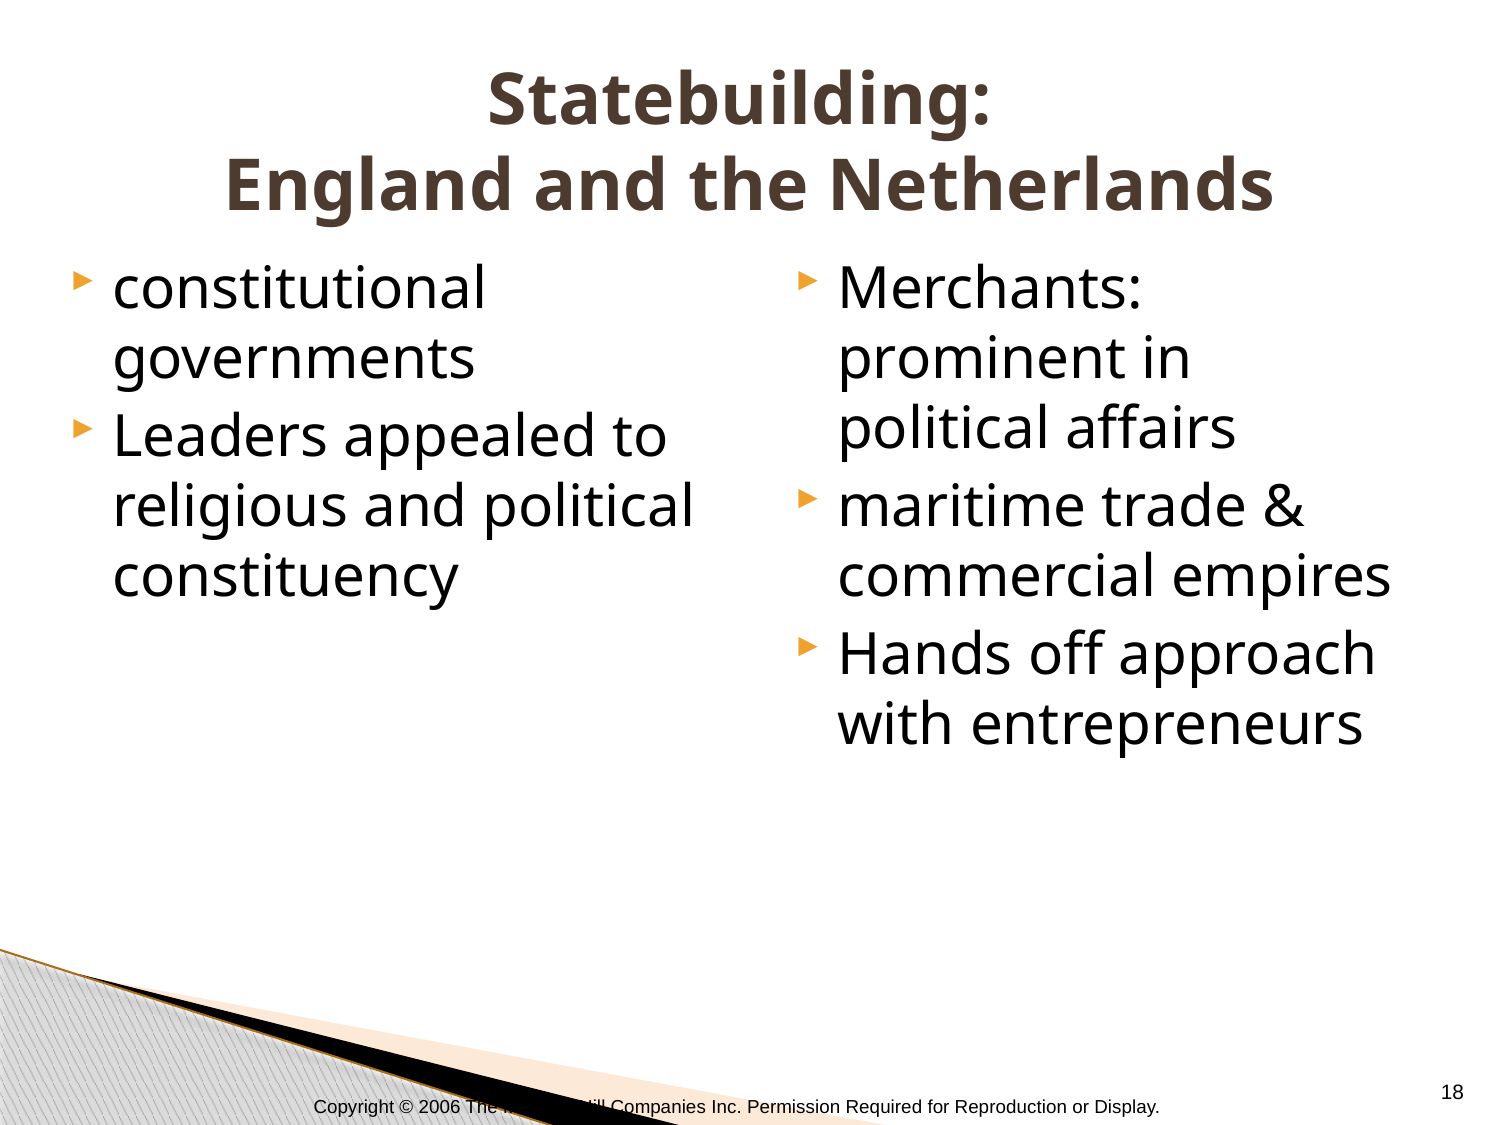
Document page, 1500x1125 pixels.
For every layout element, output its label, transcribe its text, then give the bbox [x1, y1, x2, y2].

list constitutional governments Leaders appealed to religious and political constituency [37, 243, 738, 1075]
list Merchants: prominent in political affairs maritime trade & commercial empires Hands off approach with entrepreneurs [762, 243, 1425, 986]
slide_number 18 [1418, 1051, 1479, 1112]
title Statebuilding: England and the Netherlands [75, 45, 1425, 233]
